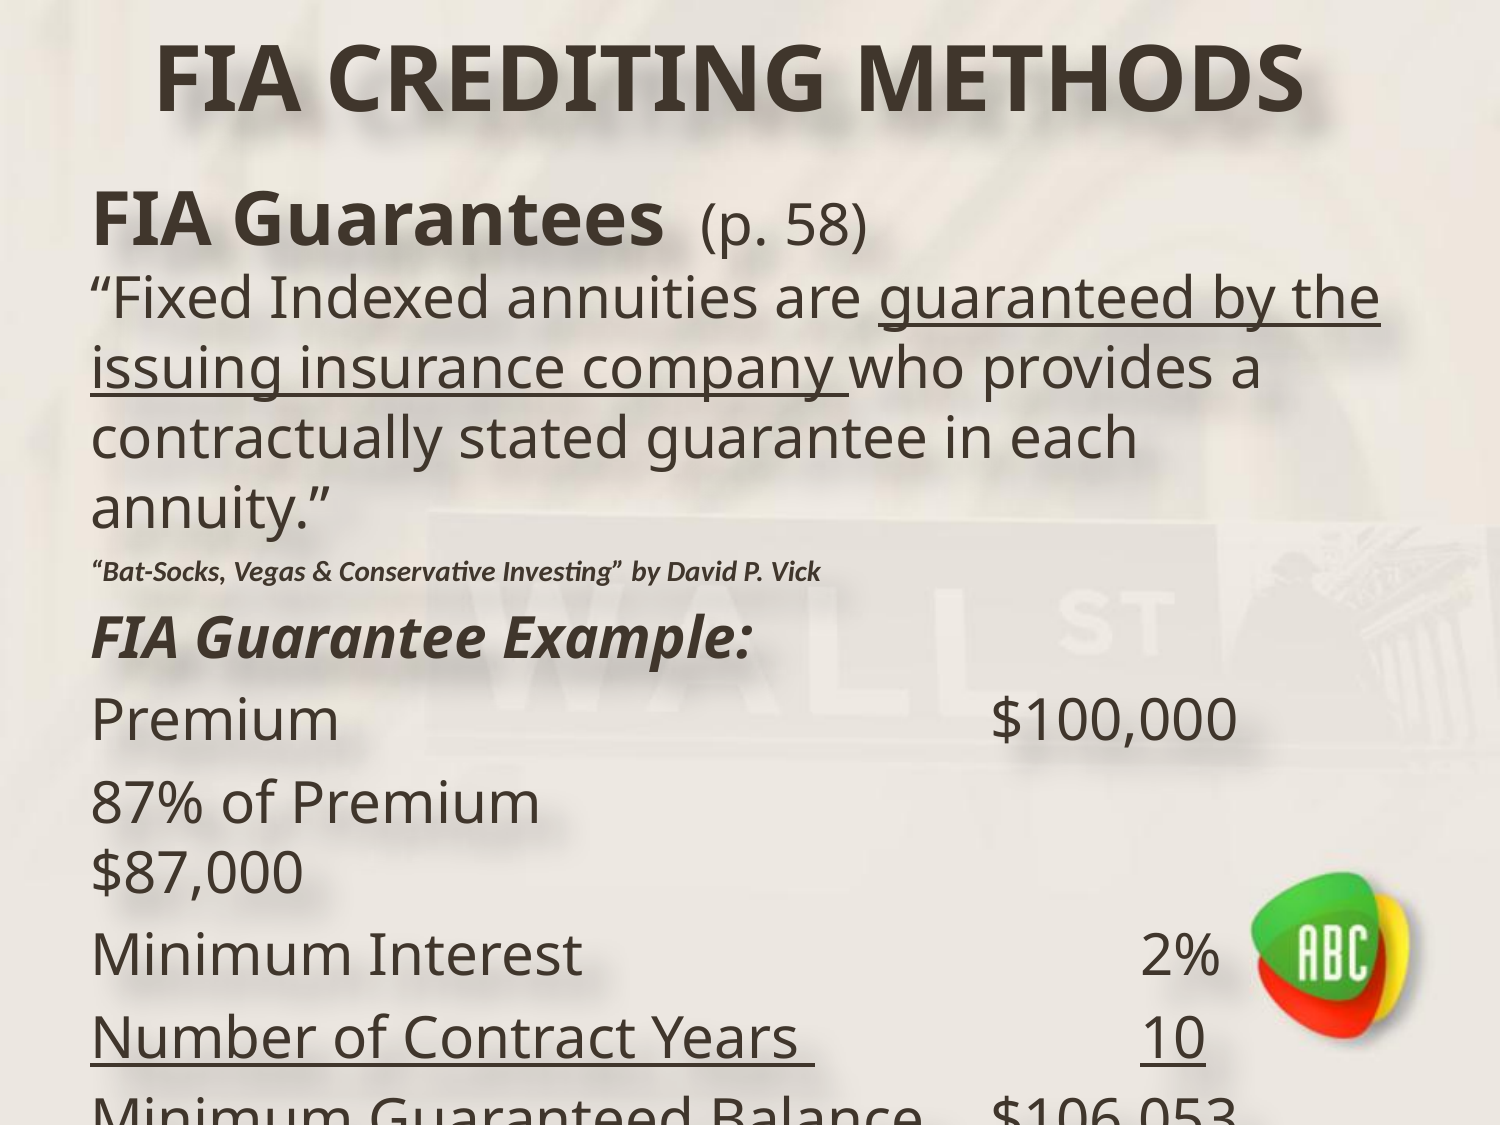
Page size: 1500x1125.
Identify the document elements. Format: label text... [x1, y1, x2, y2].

title FIA CREDITING METHODS [137, 0, 1350, 150]
picture [0, 0, 1500, 1125]
list FIA Guarantees (p. 58) “Fixed Indexed annuities are guaranteed by the issuing insurance company who provides a contractually stated guarantee in each annuity.” “Bat-Socks, Vegas & Conservative Investing” by David P. Vick FIA Guarantee Example: Premium $100,000 87% of Premium $87,000 Minimum Interest 2% Number of Contract Years 10 Minimum Guaranteed Balance $106,053 [75, 162, 1400, 1025]
